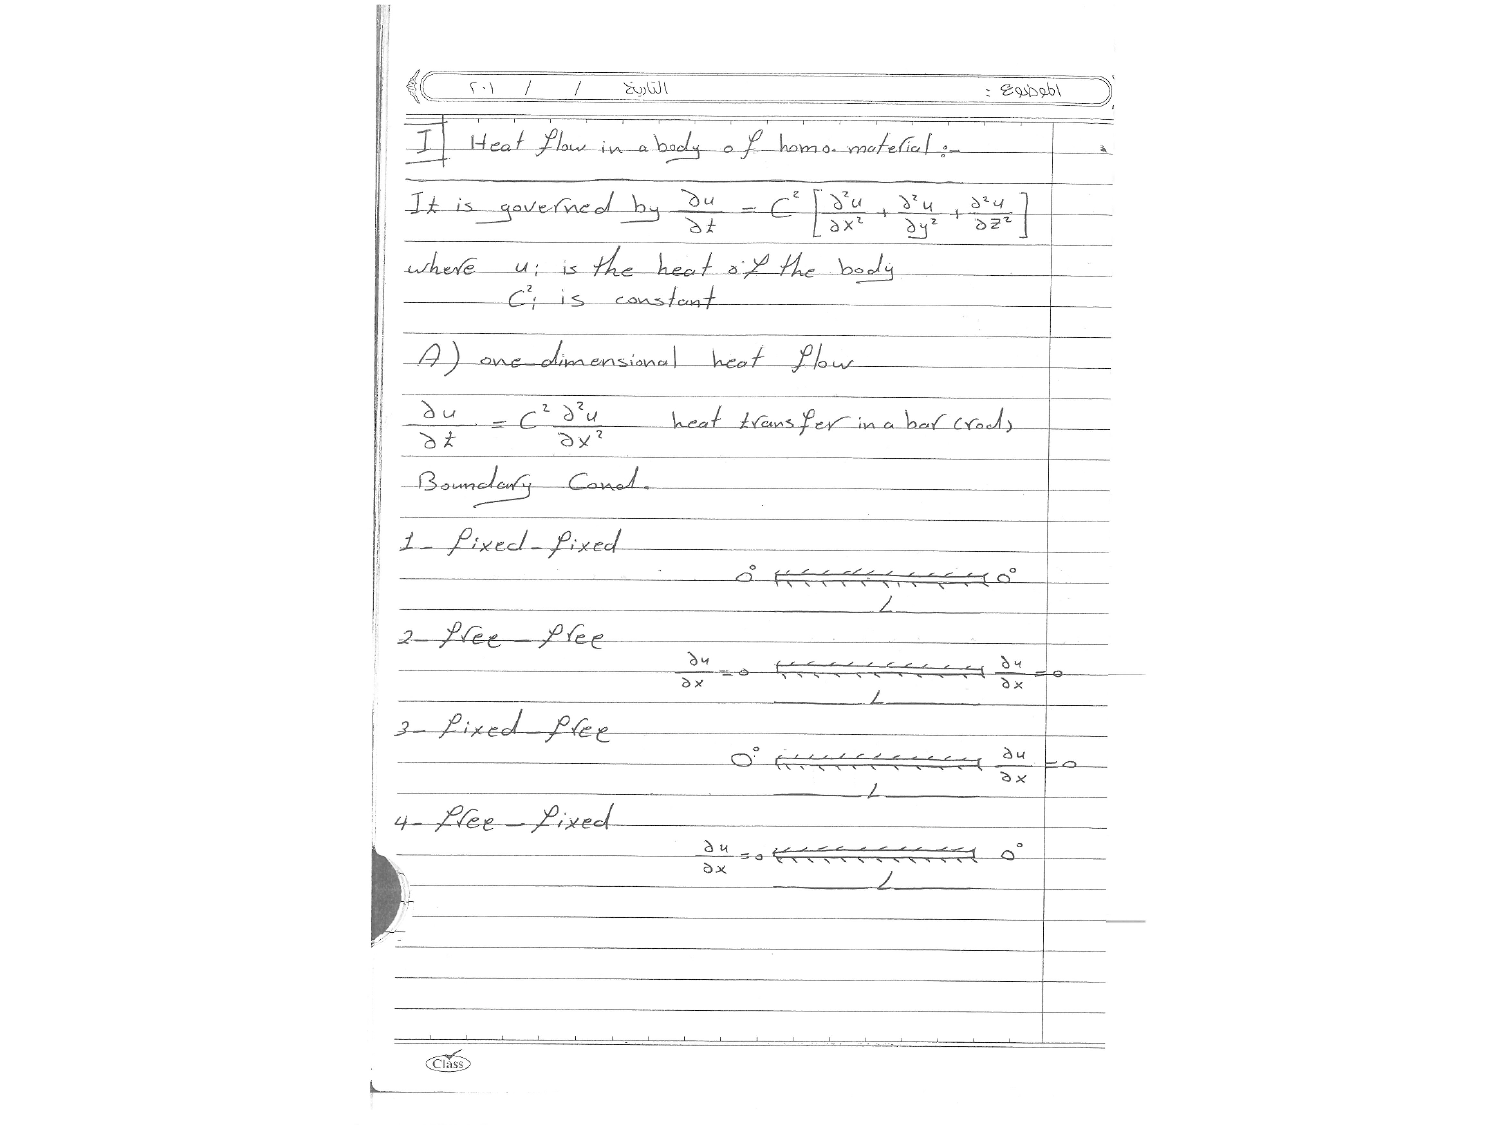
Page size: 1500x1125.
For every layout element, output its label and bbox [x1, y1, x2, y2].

picture [350, 0, 1150, 1125]
